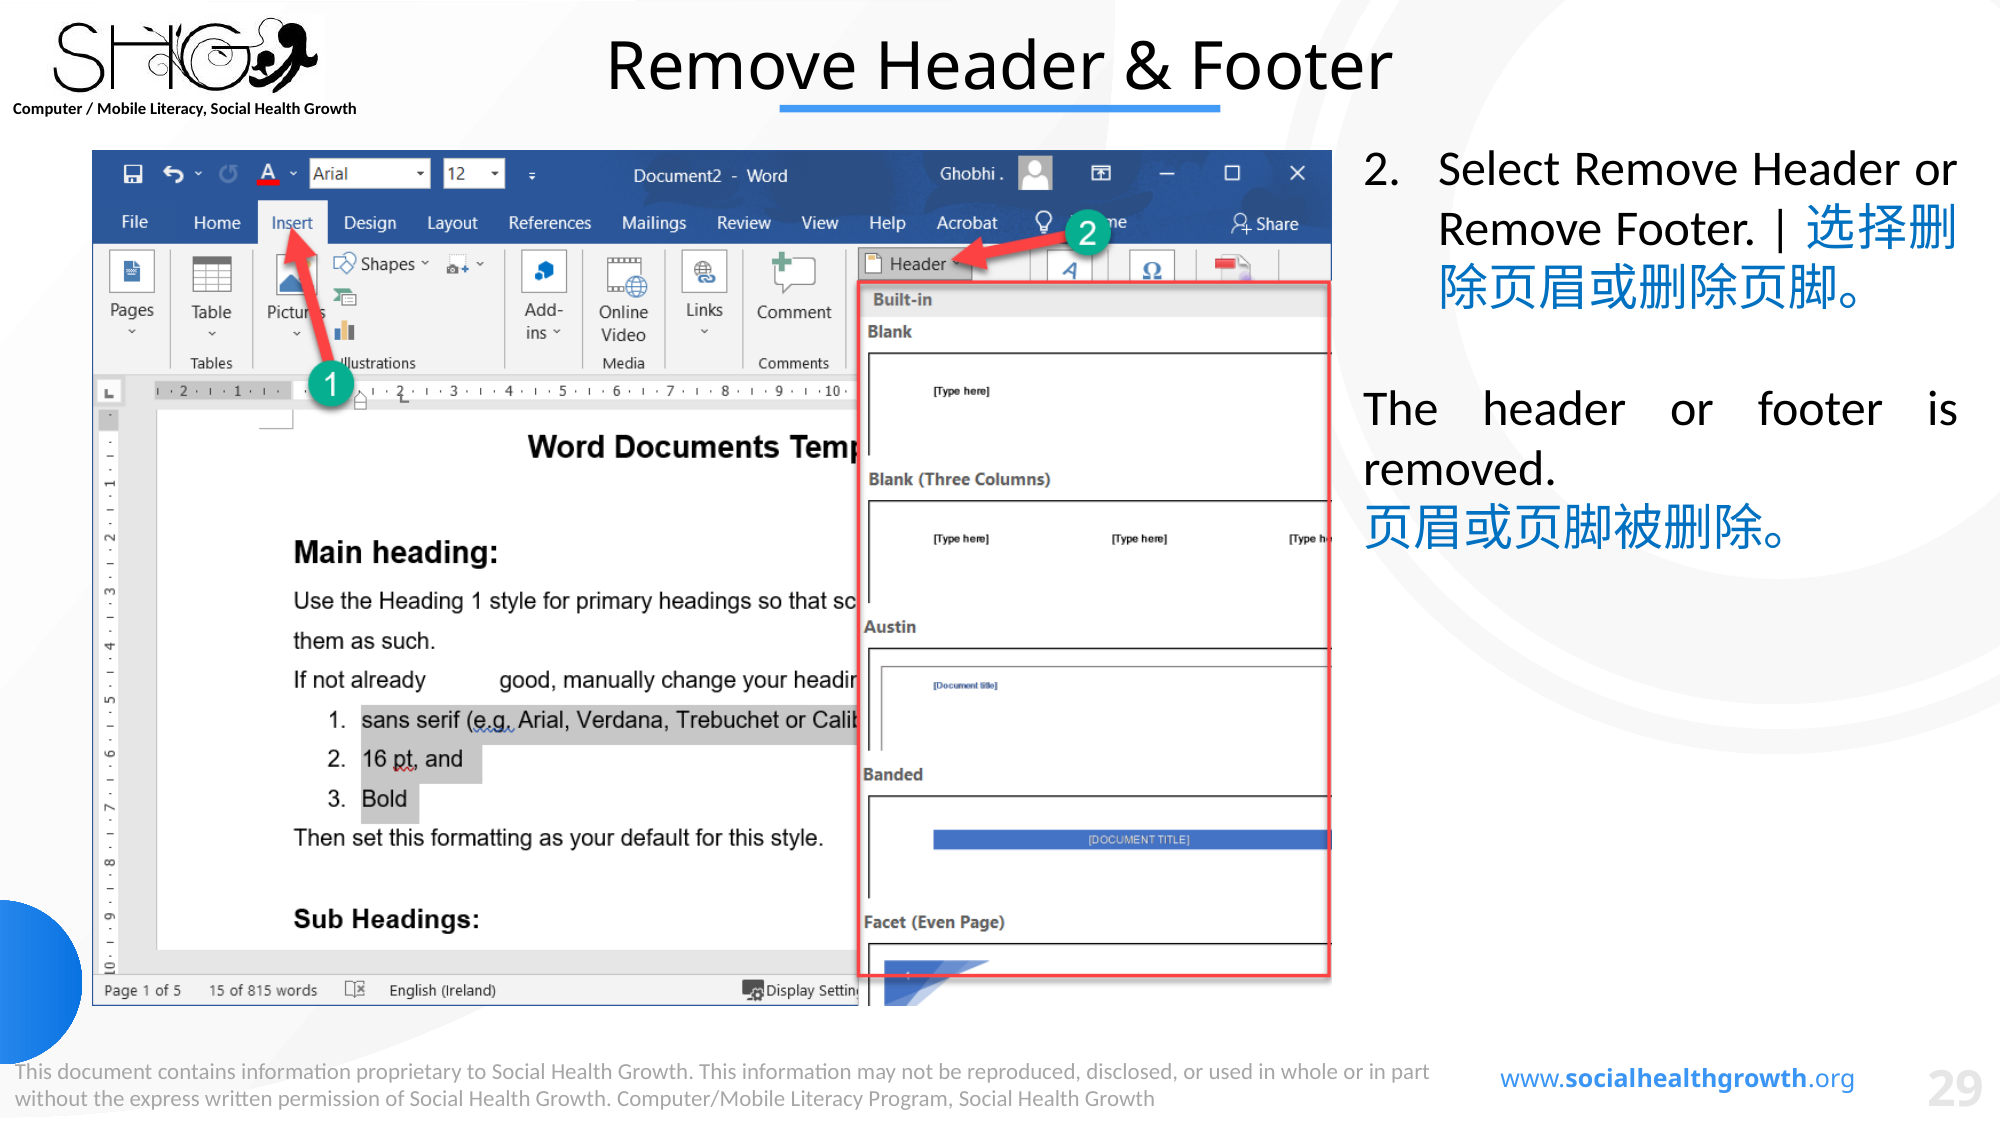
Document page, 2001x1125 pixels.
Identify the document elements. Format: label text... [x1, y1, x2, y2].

text_box Remove Header & Footer [0, 0, 2000, 111]
text_box Select Remove Header or Remove Footer. |选择删除页眉或删除页脚。 The header or footer is removed. 页眉或页脚被删除。 [1348, 128, 1974, 564]
picture [92, 150, 1332, 1006]
